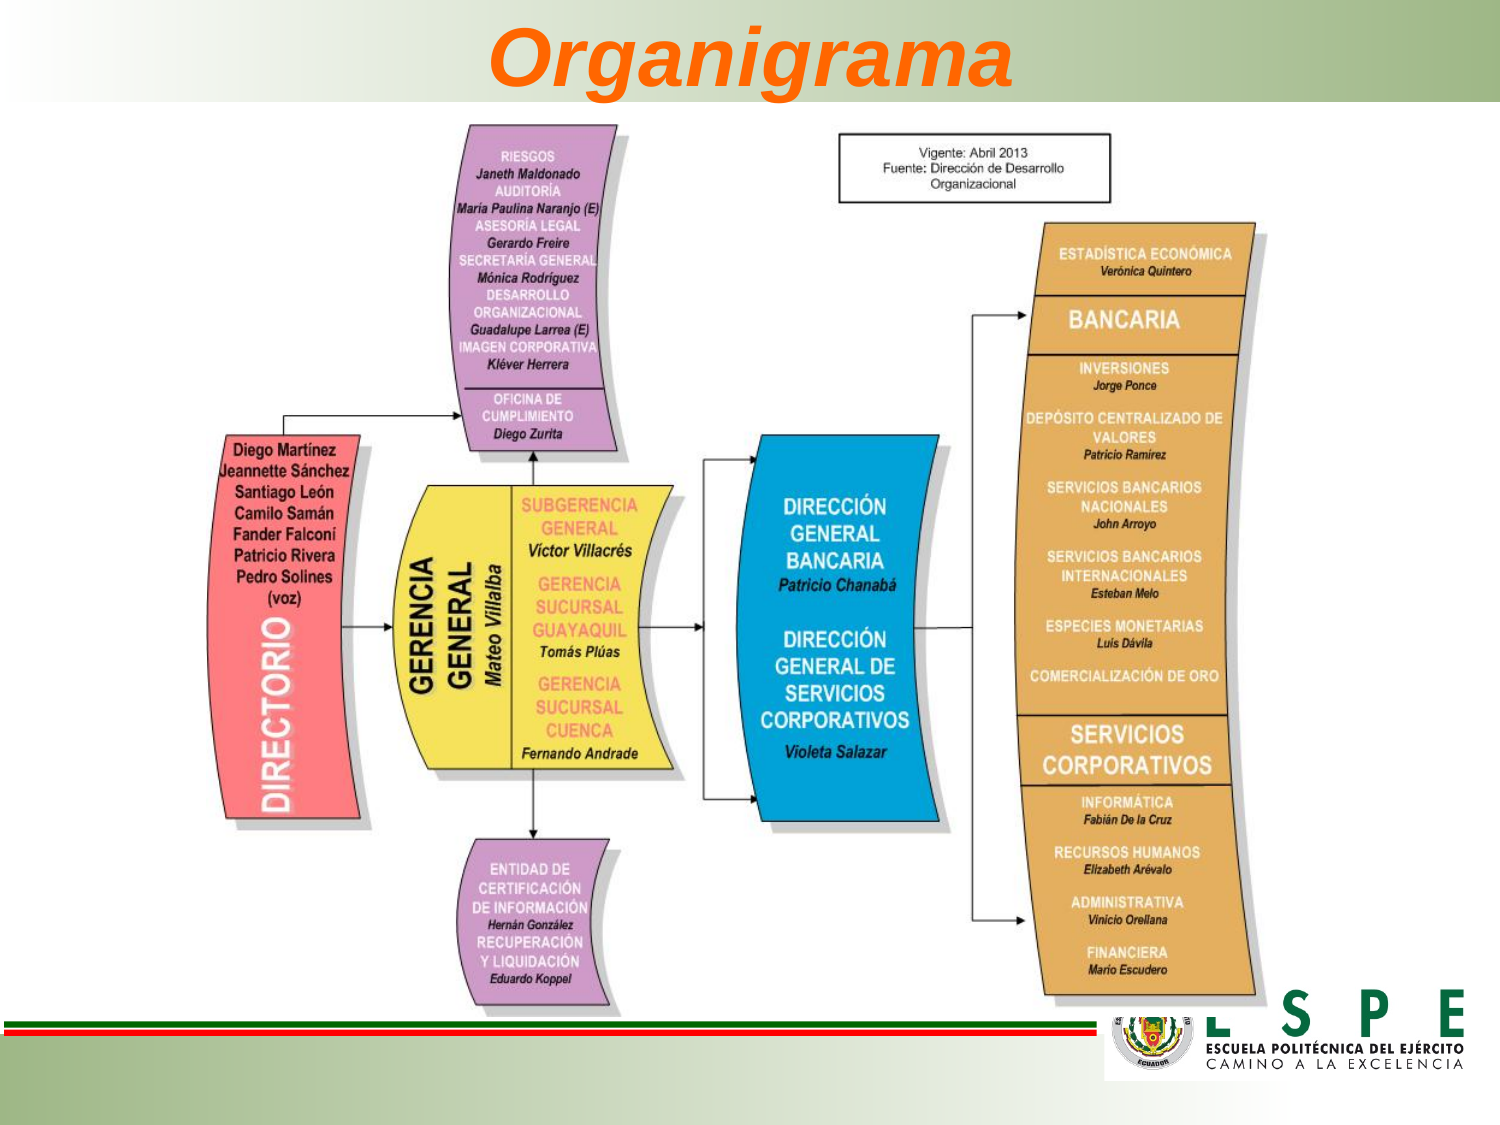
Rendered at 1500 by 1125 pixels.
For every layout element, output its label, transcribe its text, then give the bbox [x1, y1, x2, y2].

picture [1104, 976, 1483, 1081]
title Organigrama [76, 0, 1427, 183]
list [206, 124, 1269, 1017]
